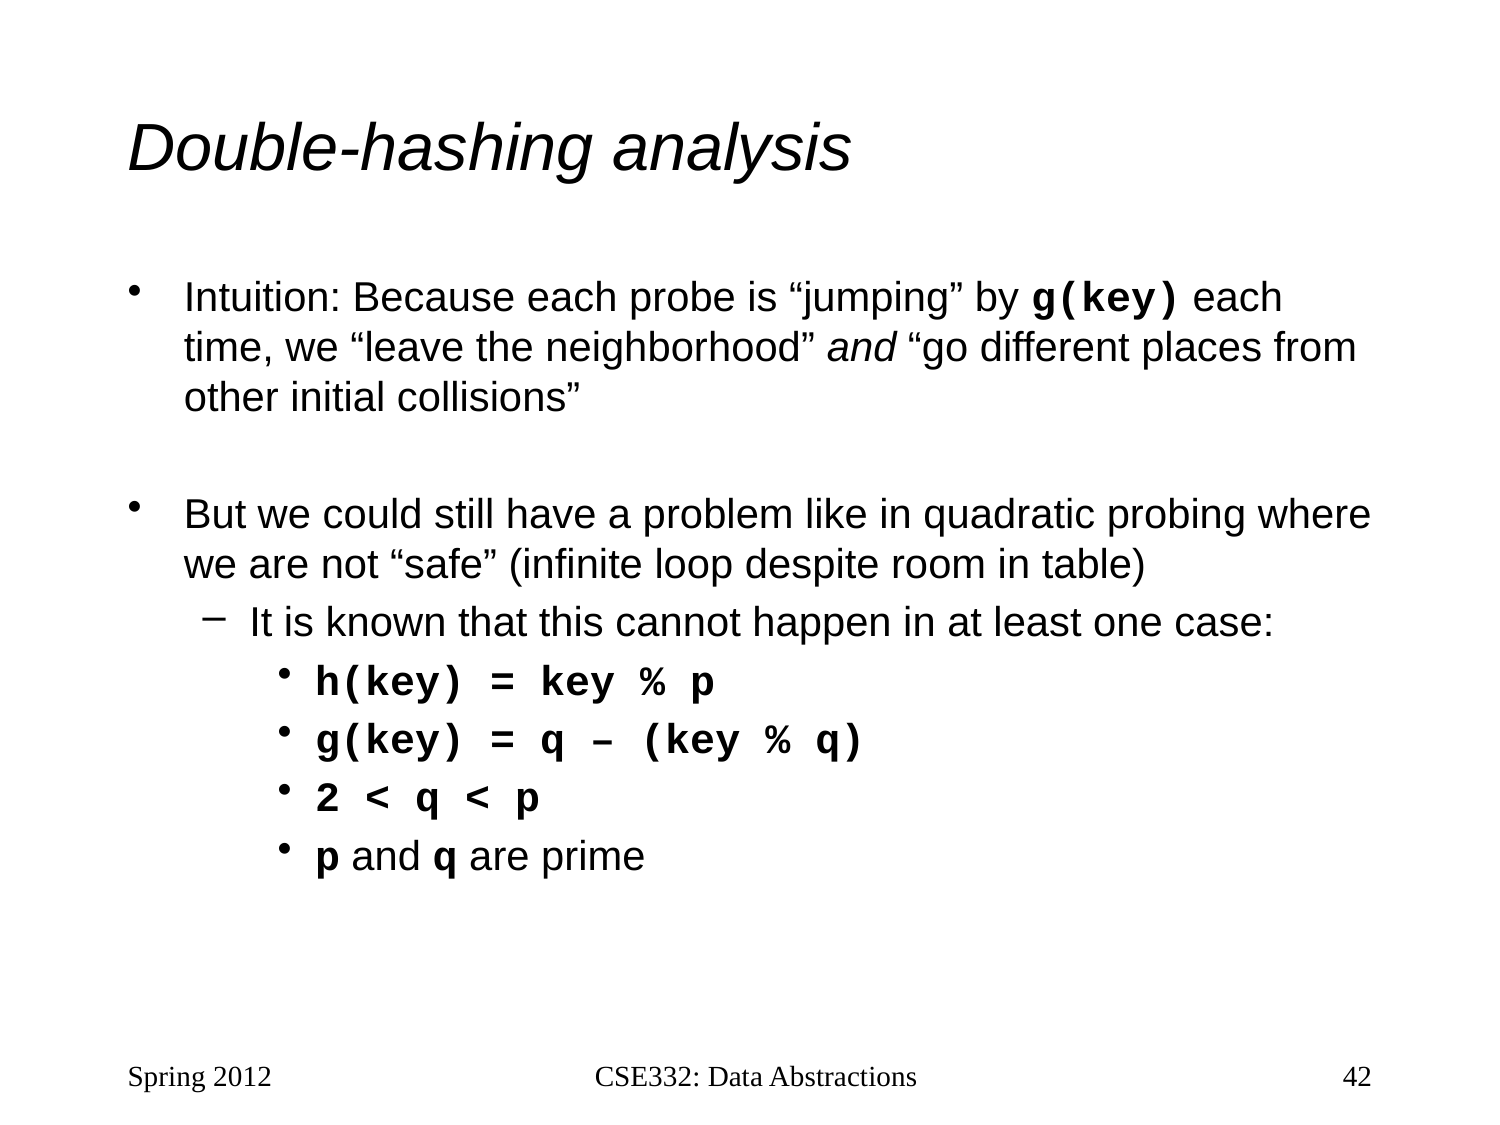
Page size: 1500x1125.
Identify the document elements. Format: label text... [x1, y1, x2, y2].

title Double-hashing analysis [112, 49, 1388, 238]
footer CSE332: Data Abstractions [474, 1049, 1038, 1125]
list Intuition: Because each probe is “jumping” by g(key) each time, we “leave the neighborhood” and “go different places from other initial collisions” But we could still have a problem like in quadratic probing where we are not “safe” (infinite loop despite room in table) It is known that this cannot happen in at least one case: h(key) = key % p g(key) = q – (key % q) 2 < q < p p and q are prime [112, 262, 1388, 1001]
slide_number 42 [1074, 1049, 1388, 1125]
slide_number Spring 2012 [112, 1049, 426, 1125]
